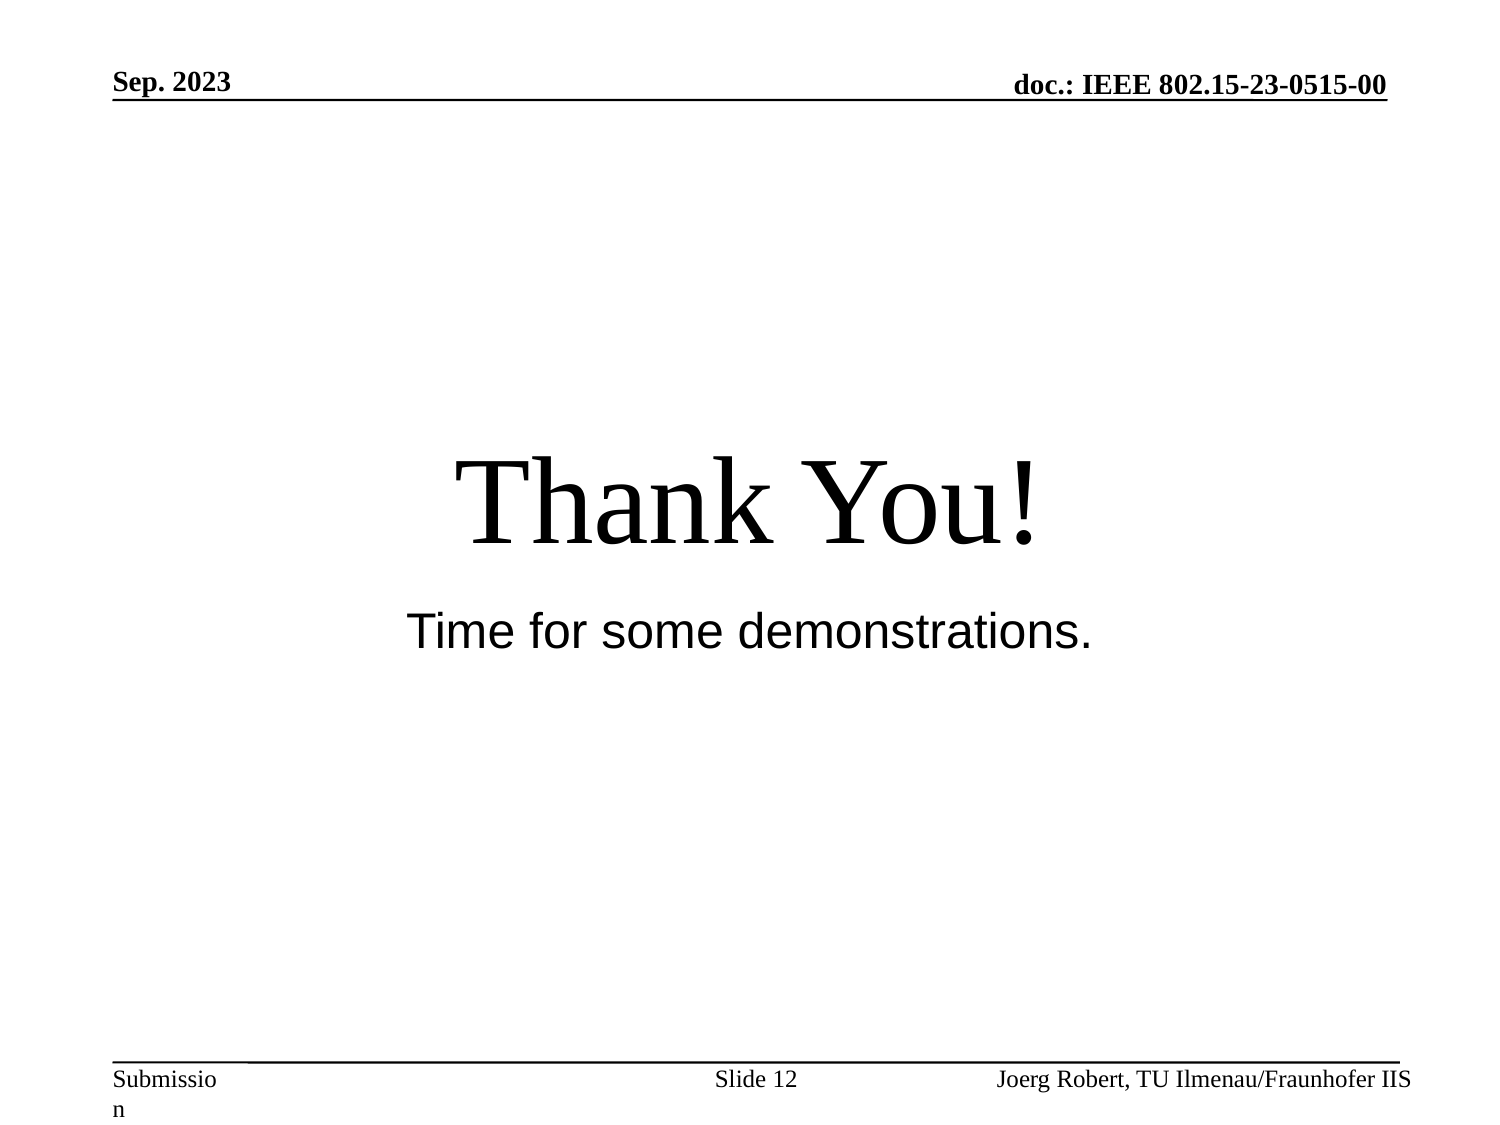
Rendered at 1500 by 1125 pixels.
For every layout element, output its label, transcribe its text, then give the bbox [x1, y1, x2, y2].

footer Joerg Robert, TU Ilmenau/Fraunhofer IIS [900, 1062, 1413, 1093]
subtitle Time for some demonstrations. [187, 590, 1313, 863]
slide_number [112, 62, 375, 98]
slide_number Slide 12 [712, 1062, 800, 1093]
title Thank You! [187, 184, 1313, 576]
